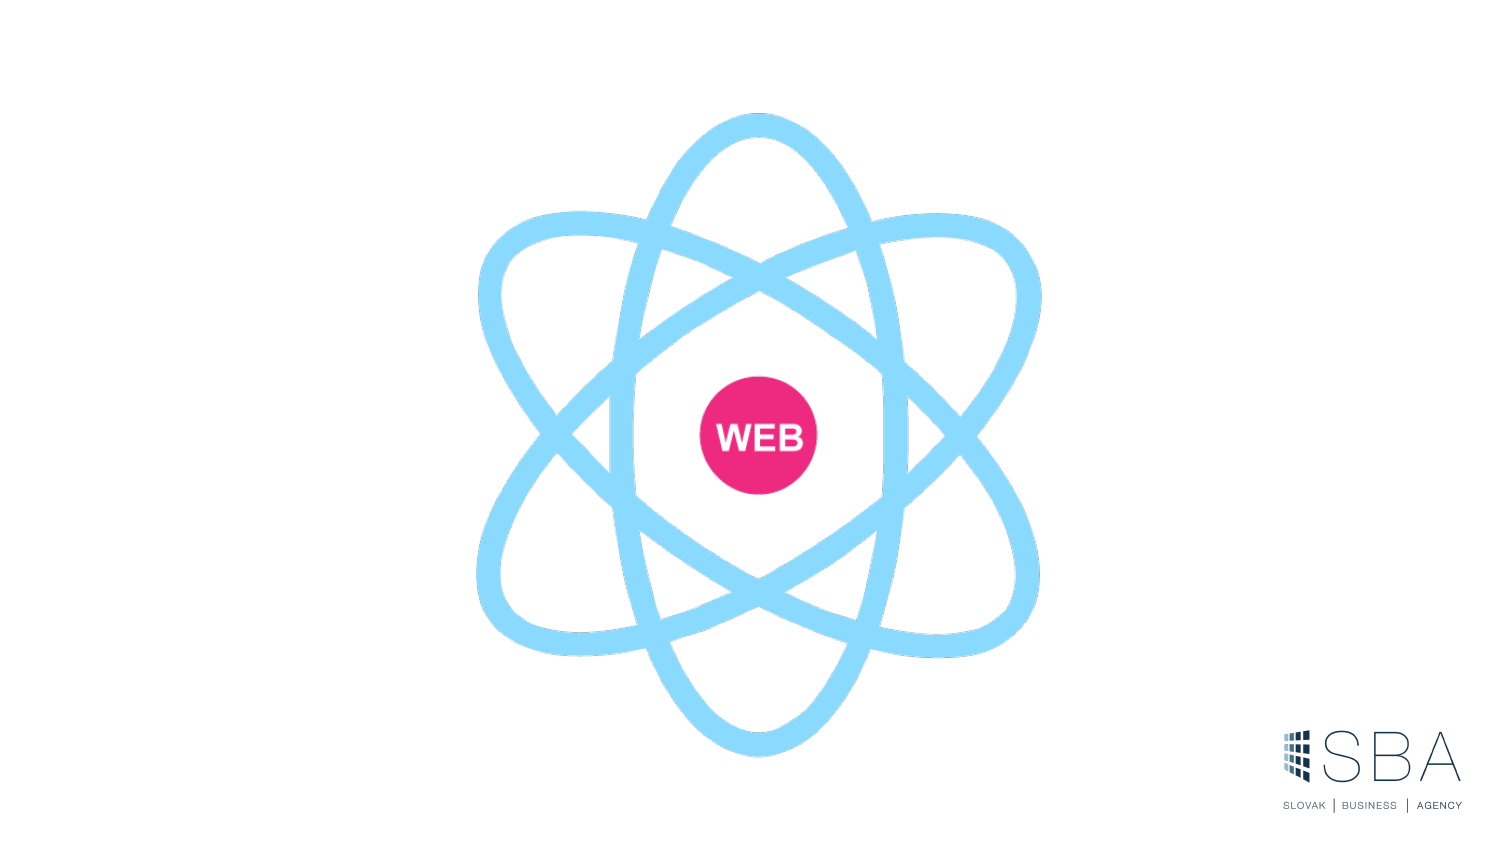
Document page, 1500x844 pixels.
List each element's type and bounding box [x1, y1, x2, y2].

picture [376, 42, 1142, 819]
picture [1276, 723, 1469, 821]
